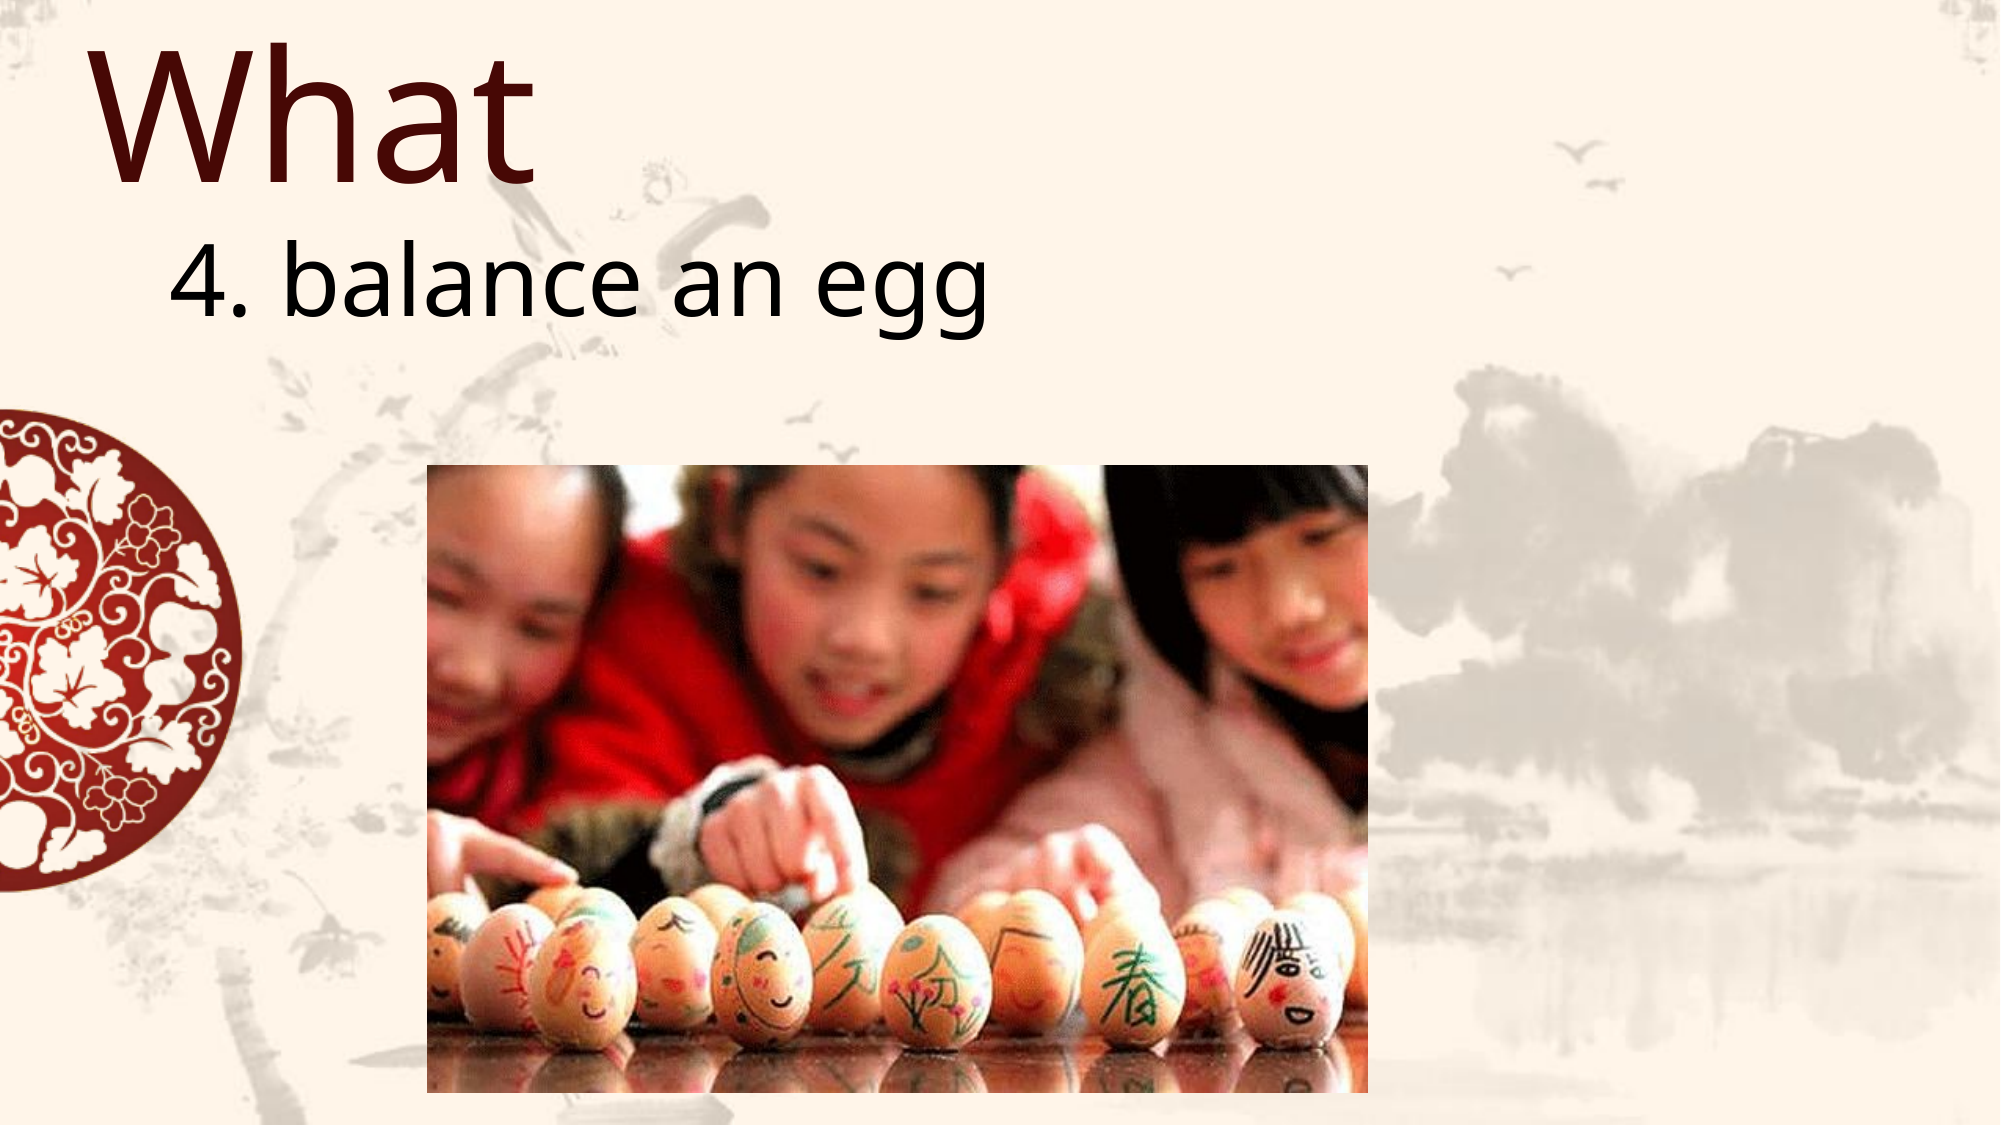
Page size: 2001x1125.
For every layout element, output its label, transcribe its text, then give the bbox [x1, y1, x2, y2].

picture [0, 0, 2001, 1125]
text_box What [70, 0, 601, 227]
text_box 4. balance an egg [154, 208, 1529, 344]
